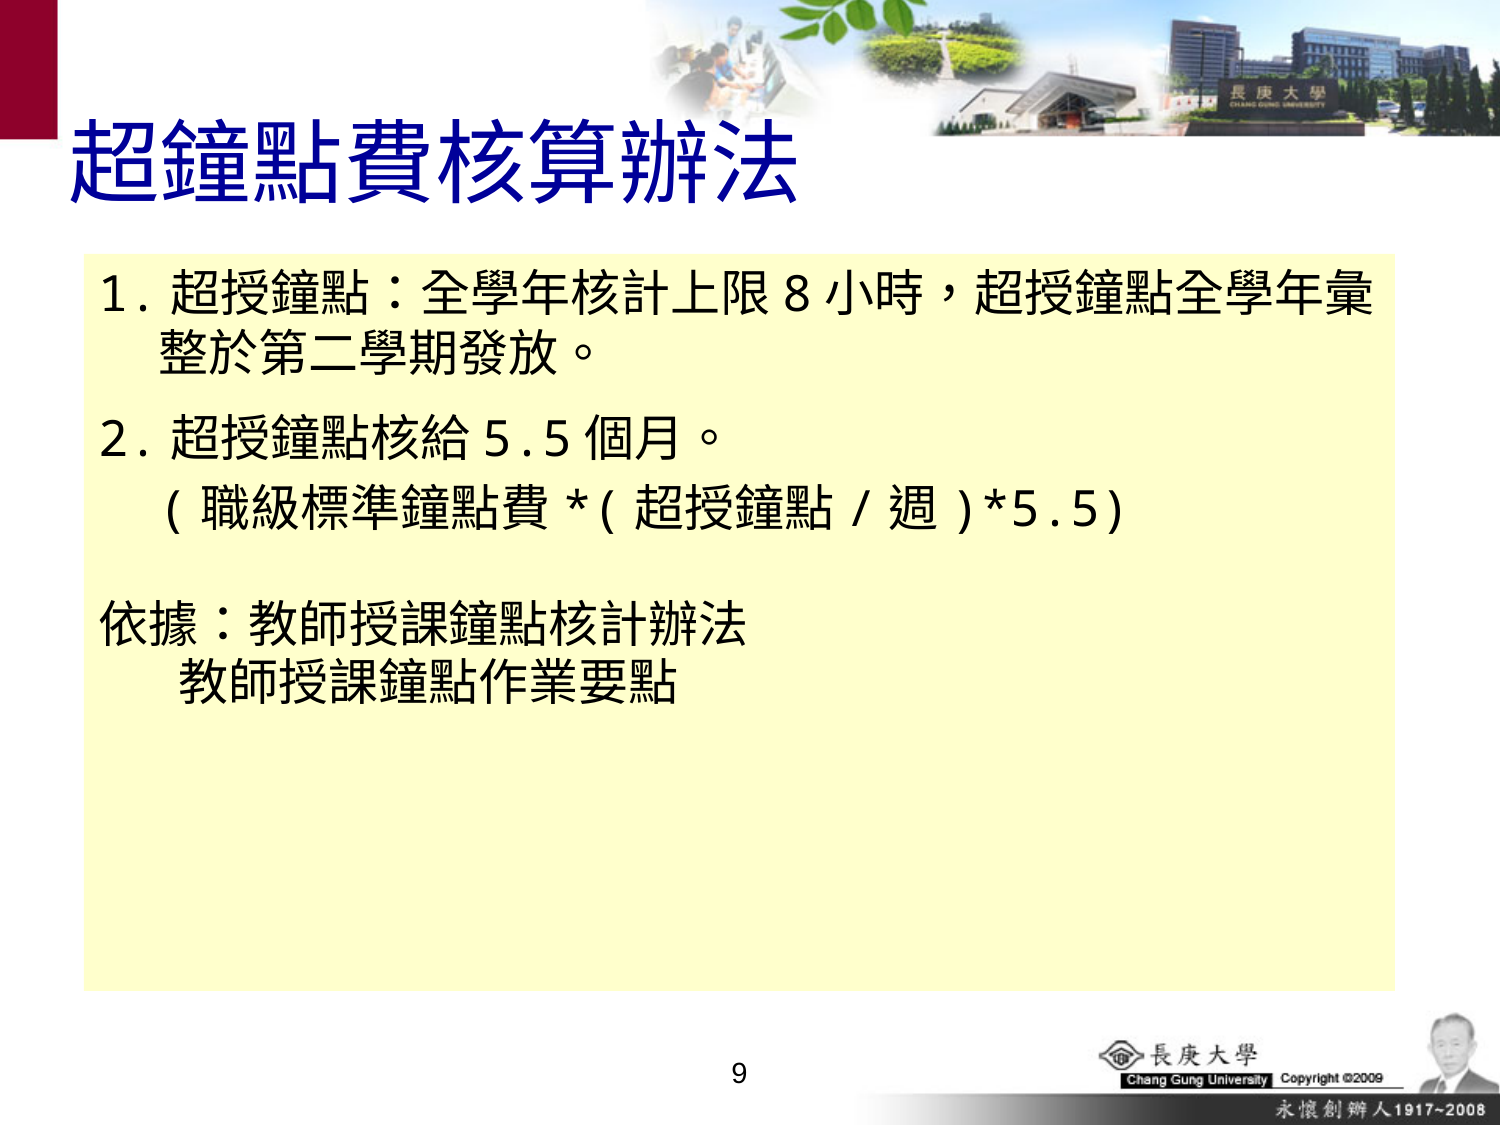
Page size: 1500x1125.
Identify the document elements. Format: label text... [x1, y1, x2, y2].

title 超鐘點費核算辦法 [53, 66, 1262, 254]
picture [0, 0, 1500, 1125]
slide_number 8 [551, 1046, 928, 1125]
list 1.超授鐘點：全學年核計上限8小時，超授鐘點全學年彙整於第二學期發放。 2.超授鐘點核給5.5個月。 (職級標準鐘點費*(超授鐘點/週)*5.5) 依據：教師授課鐘點核計辦法 教師授課鐘點作業要點 [83, 253, 1395, 991]
